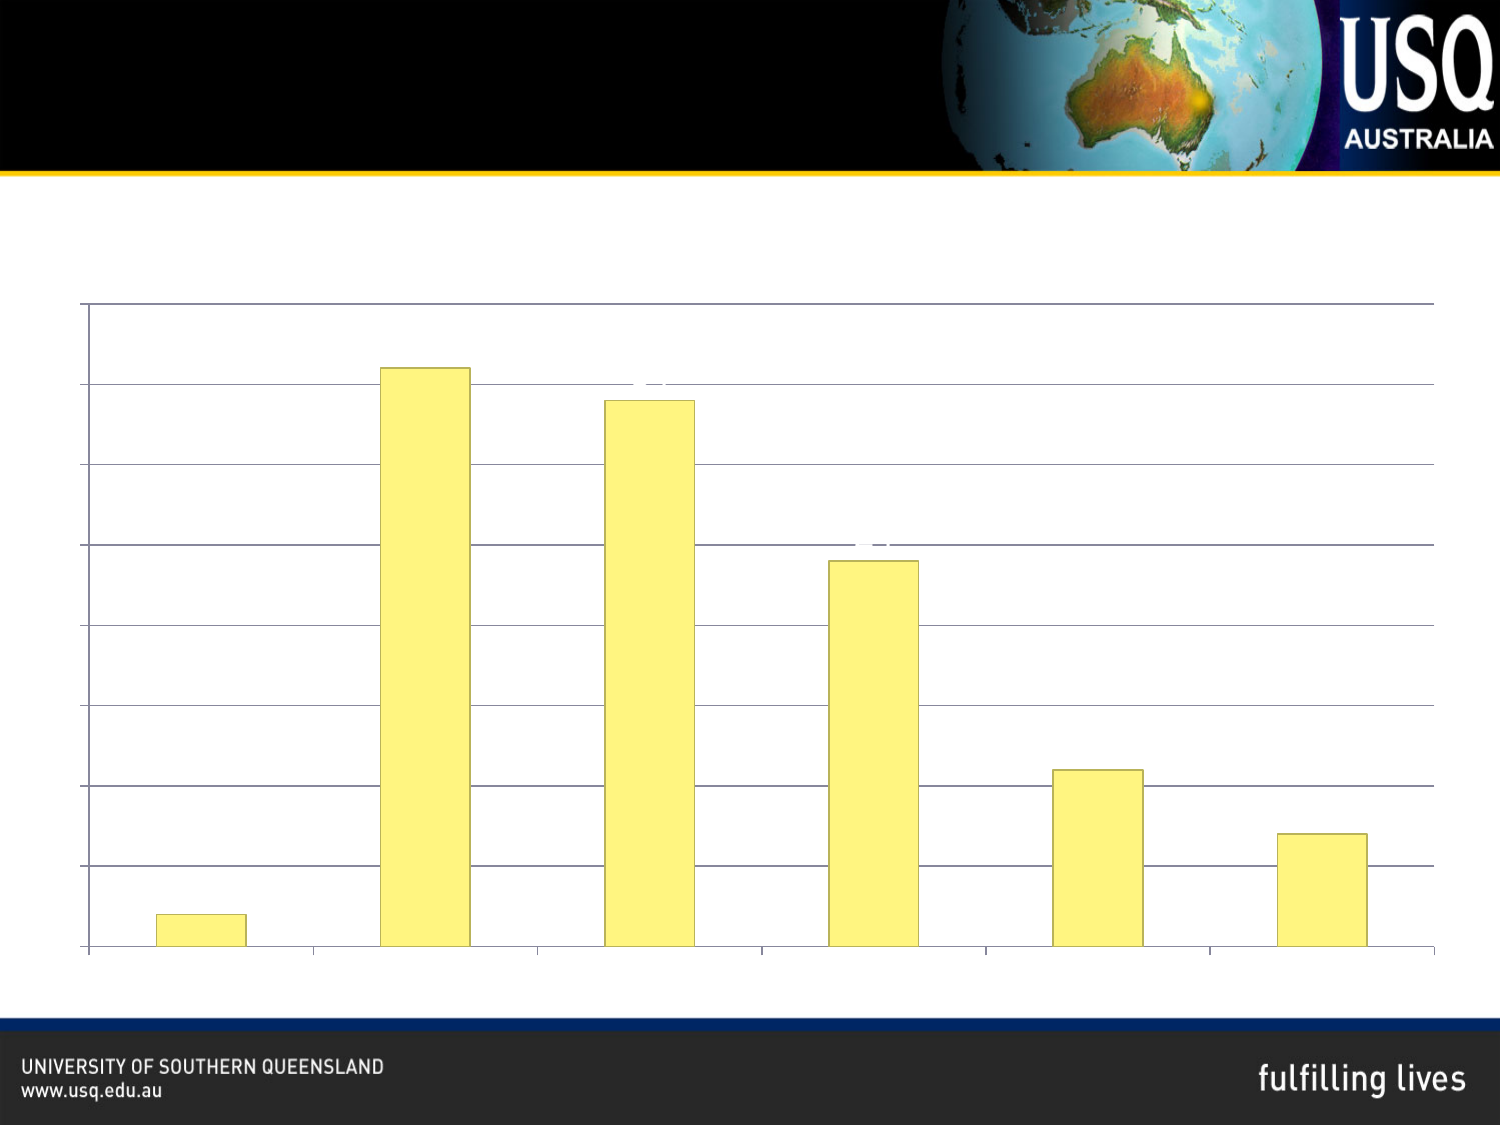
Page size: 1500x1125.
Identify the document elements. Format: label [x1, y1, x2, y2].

chart [0, 148, 1486, 1016]
picture [0, 0, 1500, 1125]
